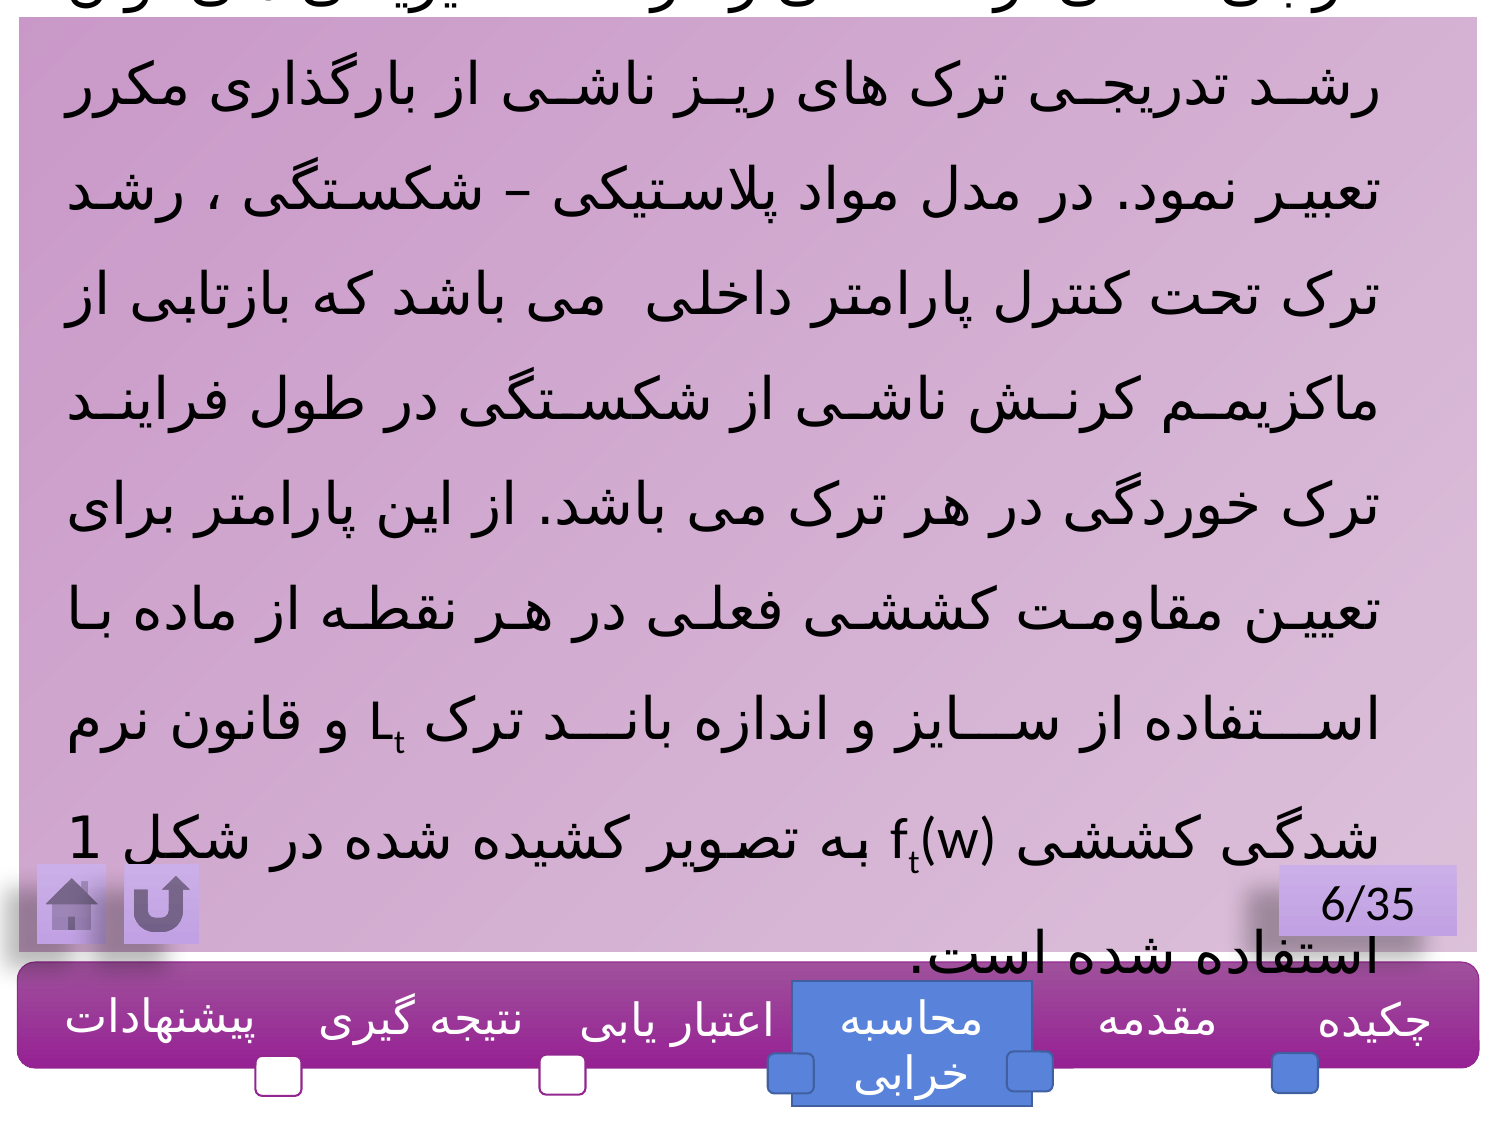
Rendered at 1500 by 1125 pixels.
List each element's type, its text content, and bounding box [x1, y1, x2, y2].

text_box نتیجه گیری [284, 981, 559, 1052]
text_box [1005, 1050, 1054, 1093]
text_box مقدمه [1036, 981, 1279, 1052]
text_box [1270, 1051, 1320, 1095]
text_box [16, 14, 1480, 955]
text_box [37, 863, 107, 945]
text_box [124, 863, 200, 944]
text_box پیشنهادات [37, 978, 285, 1049]
text_box [37, 27, 1457, 864]
text_box [766, 1052, 815, 1095]
text_box [254, 1054, 303, 1097]
text_box چکیده [1279, 982, 1472, 1053]
text_box [538, 1053, 587, 1096]
text_box محاسبه خرابی [791, 980, 1033, 1107]
text_box اعتبار یابی [564, 983, 791, 1054]
text_box 6/35 [1279, 864, 1457, 937]
text_box [16, 961, 1480, 1069]
